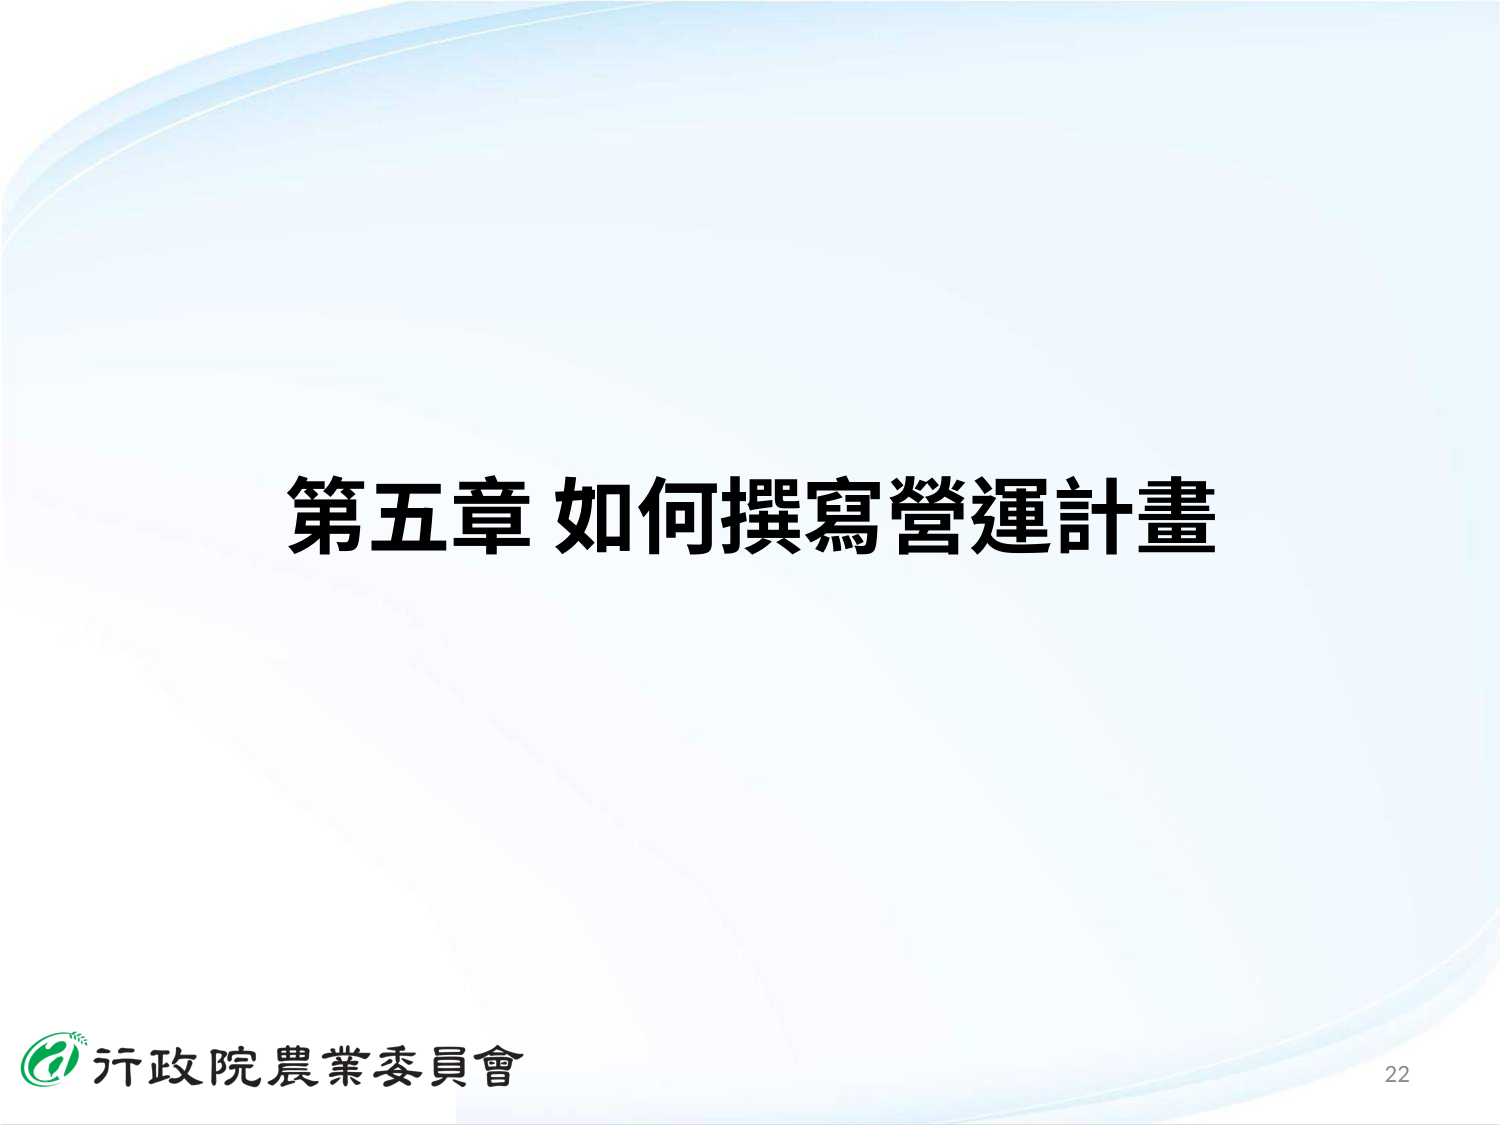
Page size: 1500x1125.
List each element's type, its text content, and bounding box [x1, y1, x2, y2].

title 第五章 如何撰寫營運計畫 [76, 420, 1427, 609]
slide_number 22 [1074, 1042, 1425, 1103]
picture [0, 0, 1500, 1125]
